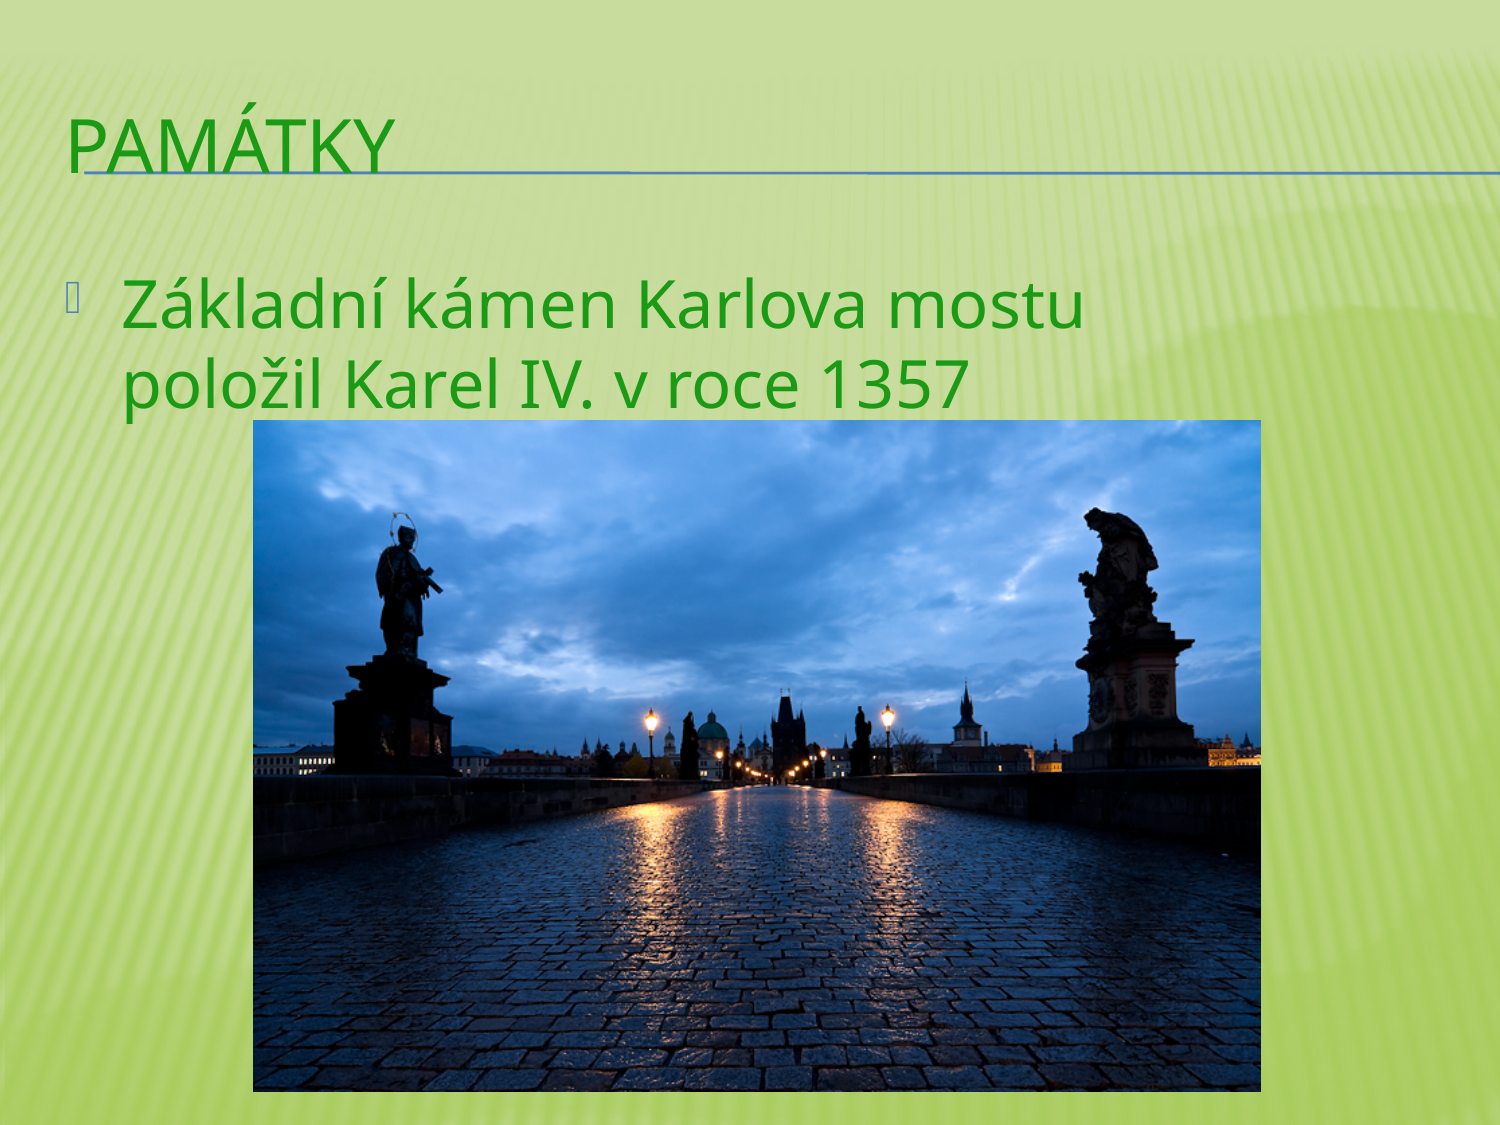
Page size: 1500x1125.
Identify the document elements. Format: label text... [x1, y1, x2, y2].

list Základní kámen Karlova mostu položil Karel IV. v roce 1357 [50, 254, 1475, 998]
title Památky [50, 75, 1475, 213]
picture [253, 420, 1261, 1092]
